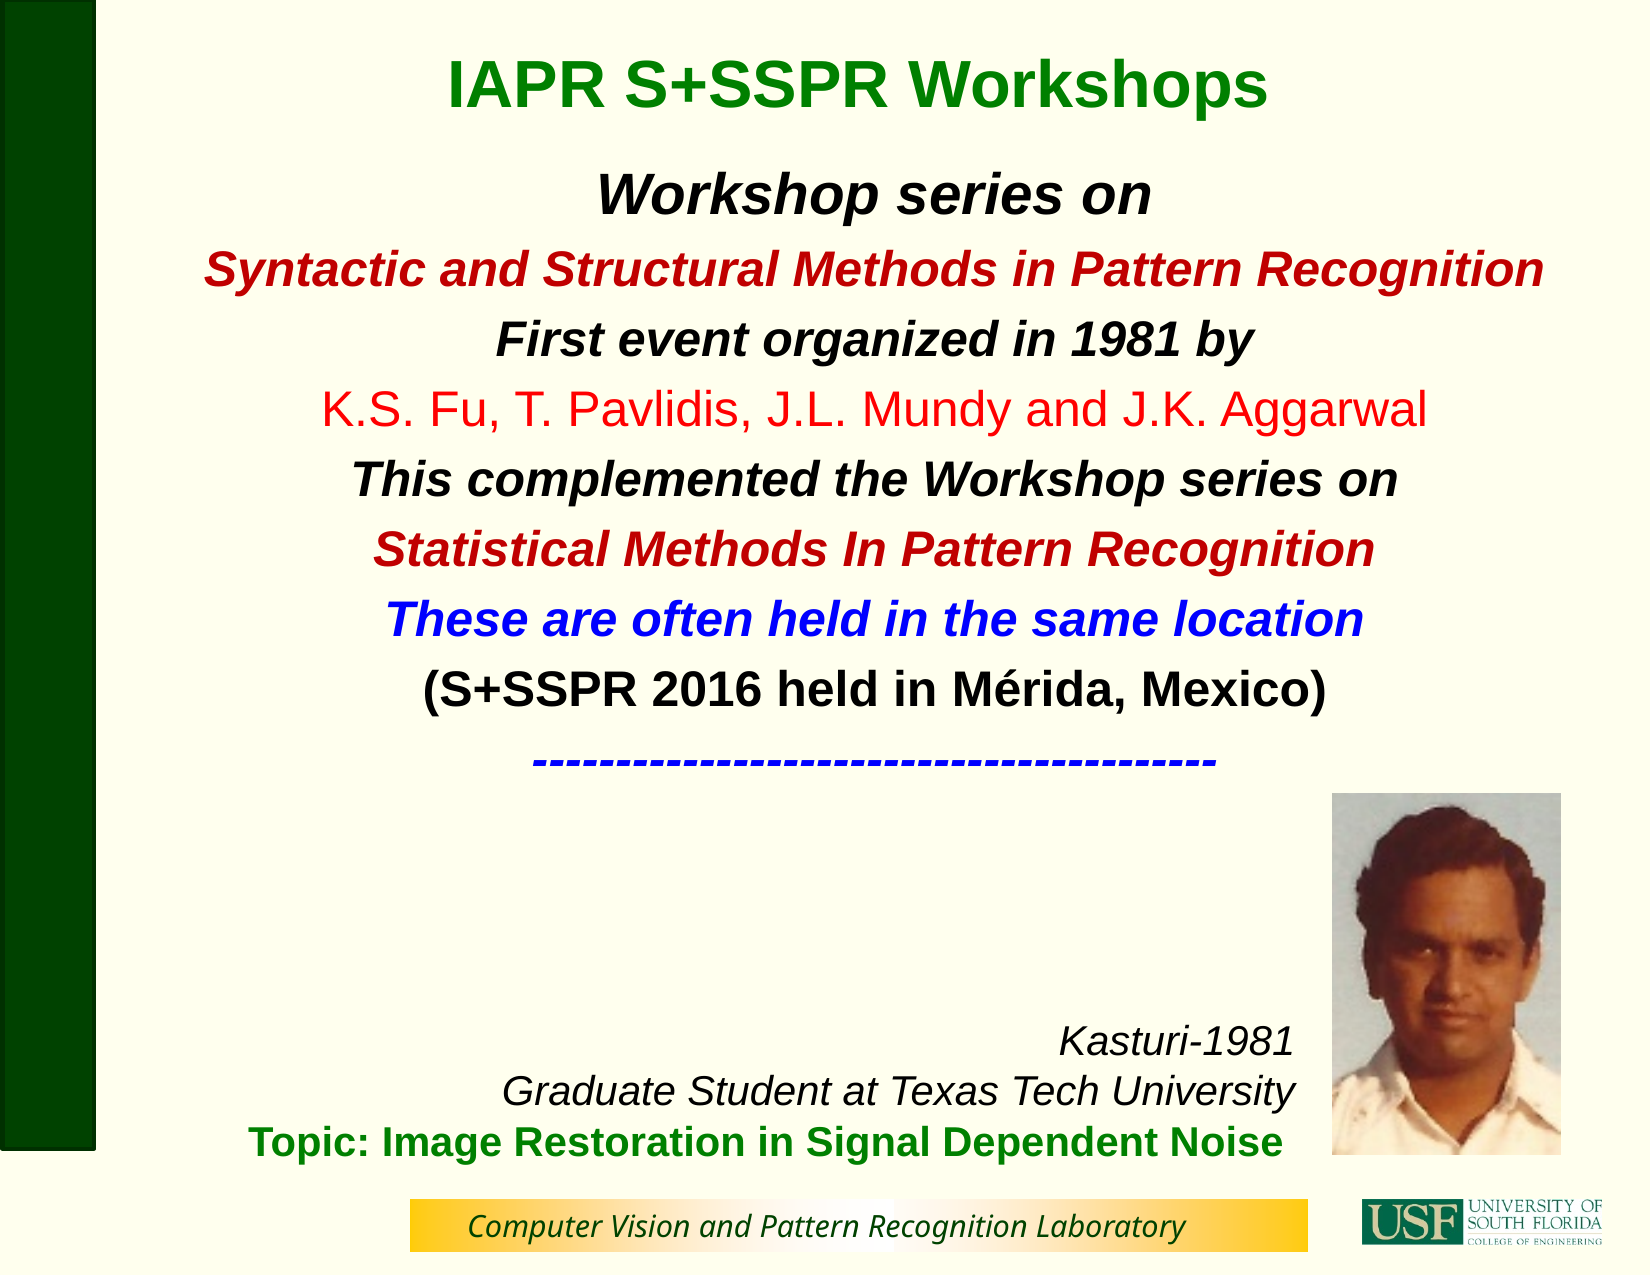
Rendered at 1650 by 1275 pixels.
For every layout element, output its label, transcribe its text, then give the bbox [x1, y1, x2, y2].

title IAPR S+SSPR Workshops [157, 12, 1561, 149]
list Workshop series on Syntactic and Structural Methods in Pattern Recognition First event organized in 1981 by K.S. Fu, T. Pavlidis, J.L. Mundy and J.K. Aggarwal This complemented the Workshop series on Statistical Methods In Pattern Recognition These are often held in the same location (S+SSPR 2016 held in Mérida, Mexico) ----------------------------------------- [125, 150, 1625, 842]
picture [1332, 793, 1561, 1155]
picture [1362, 1199, 1602, 1246]
picture [410, 1199, 1308, 1253]
text_box [0, 0, 96, 1151]
text_box Kasturi-1981 Graduate Student at Texas Tech University Topic: Image Restoration in Signal Dependent Noise [147, 1006, 1311, 1172]
